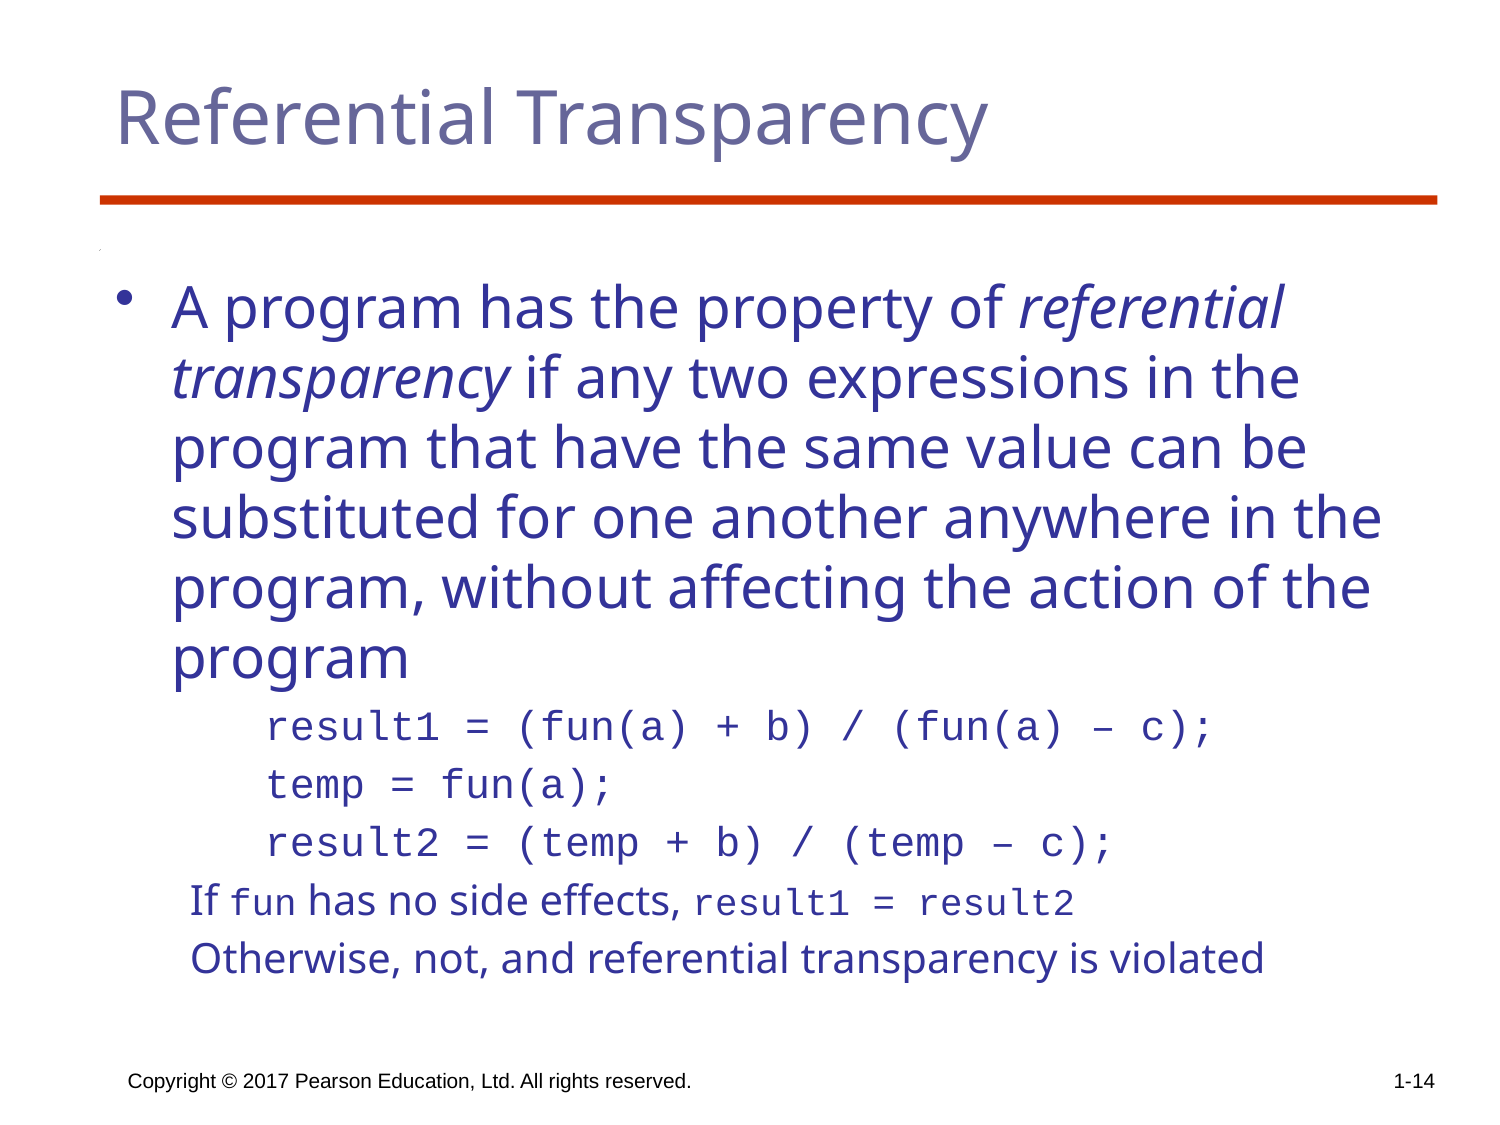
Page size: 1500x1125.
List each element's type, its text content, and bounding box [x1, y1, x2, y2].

footer Copyright © 2017 Pearson Education, Ltd. All rights reserved. [112, 1024, 801, 1101]
list A program has the property of referential transparency if any two expressions in the program that have the same value can be substituted for one another anywhere in the program, without affecting the action of the program result1 = (fun(a) + b) / (fun(a) – c); temp = fun(a); result2 = (temp + b) / (temp – c); If fun has no side effects, result1 = result2 Otherwise, not, and referential transparency is violated [99, 262, 1438, 1013]
title Referential Transparency [99, 62, 1438, 250]
slide_number 1-14 [1137, 1024, 1451, 1101]
